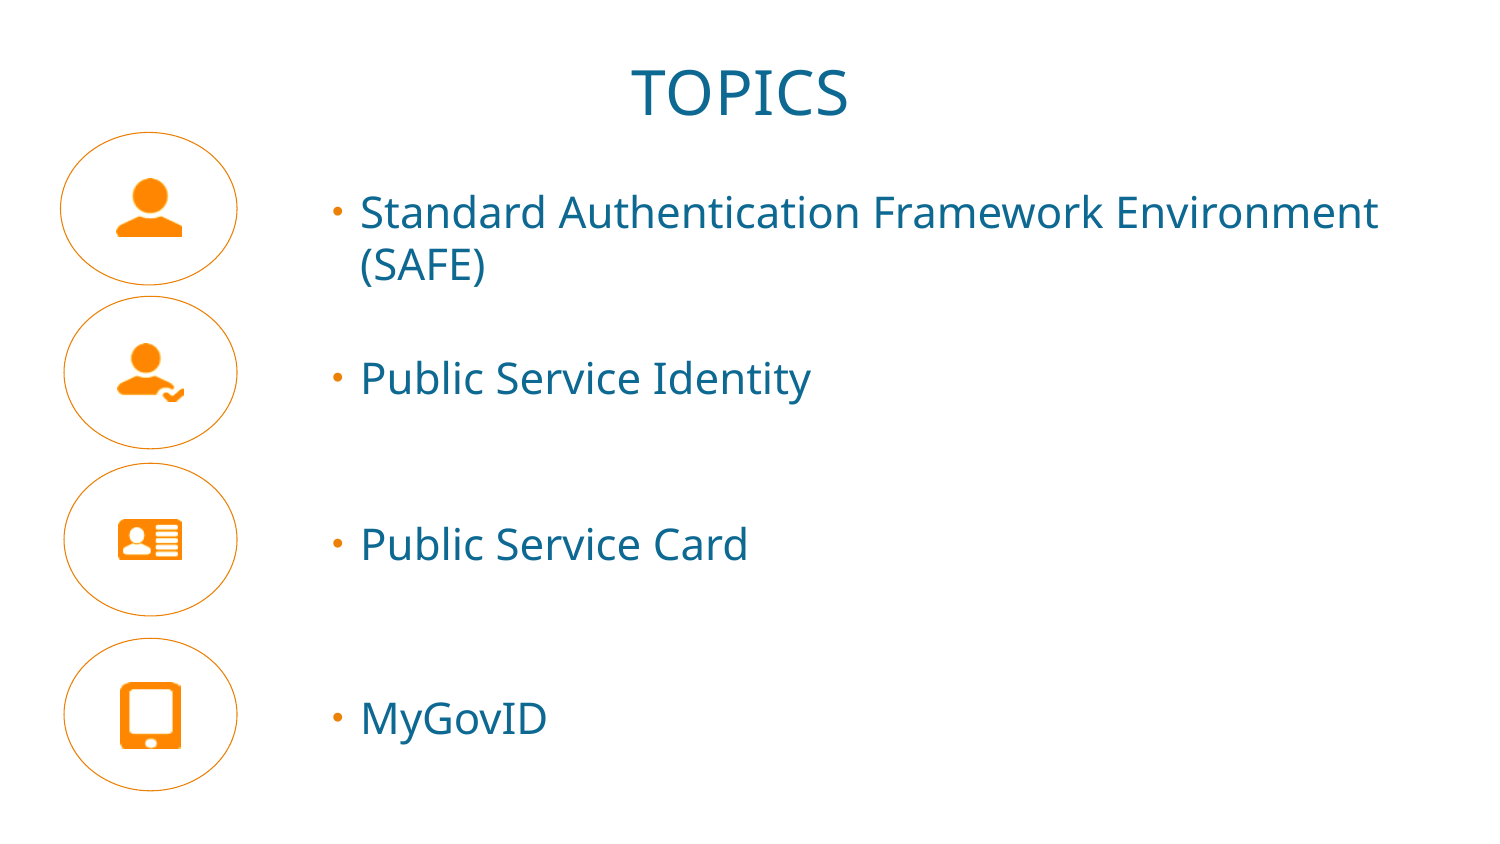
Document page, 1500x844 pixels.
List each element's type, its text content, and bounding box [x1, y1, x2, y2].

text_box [63, 638, 238, 791]
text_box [63, 463, 238, 616]
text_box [60, 132, 238, 285]
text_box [63, 296, 238, 449]
title Topics [57, 15, 1425, 135]
list Standard Authentication Framework Environment (SAFE) Public Service Identity Public Service Card MyGovID [320, 110, 1460, 791]
